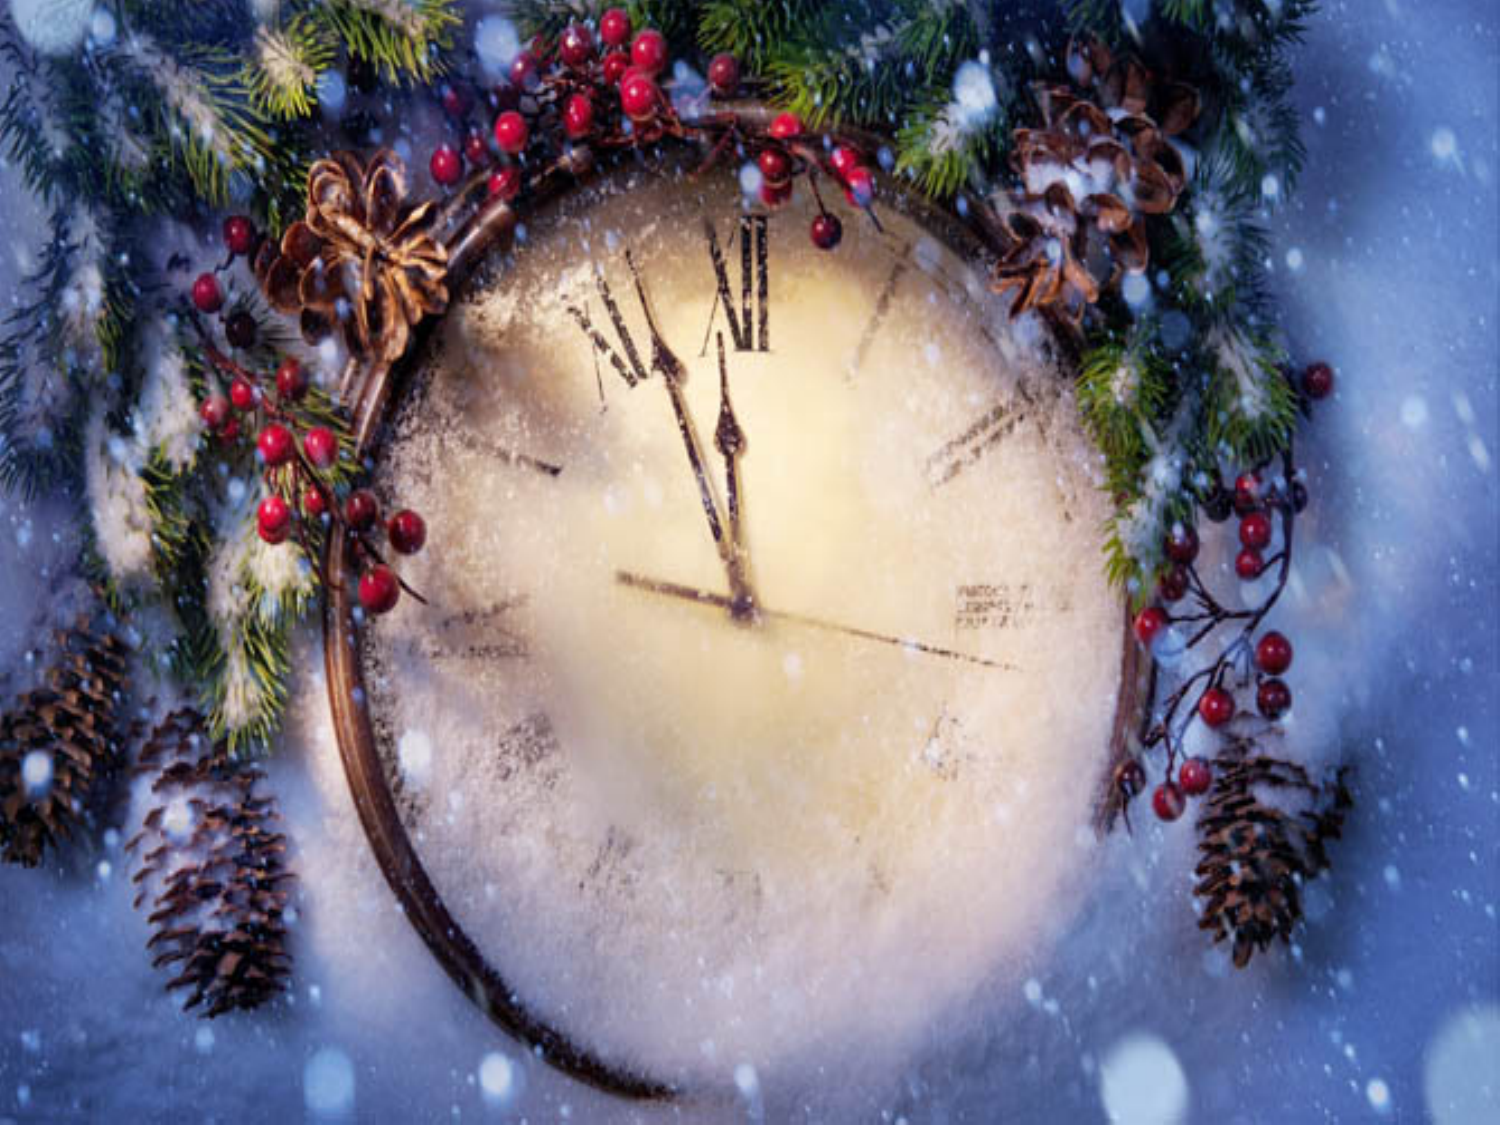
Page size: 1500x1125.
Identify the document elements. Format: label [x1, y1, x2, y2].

list [0, 0, 1500, 1125]
